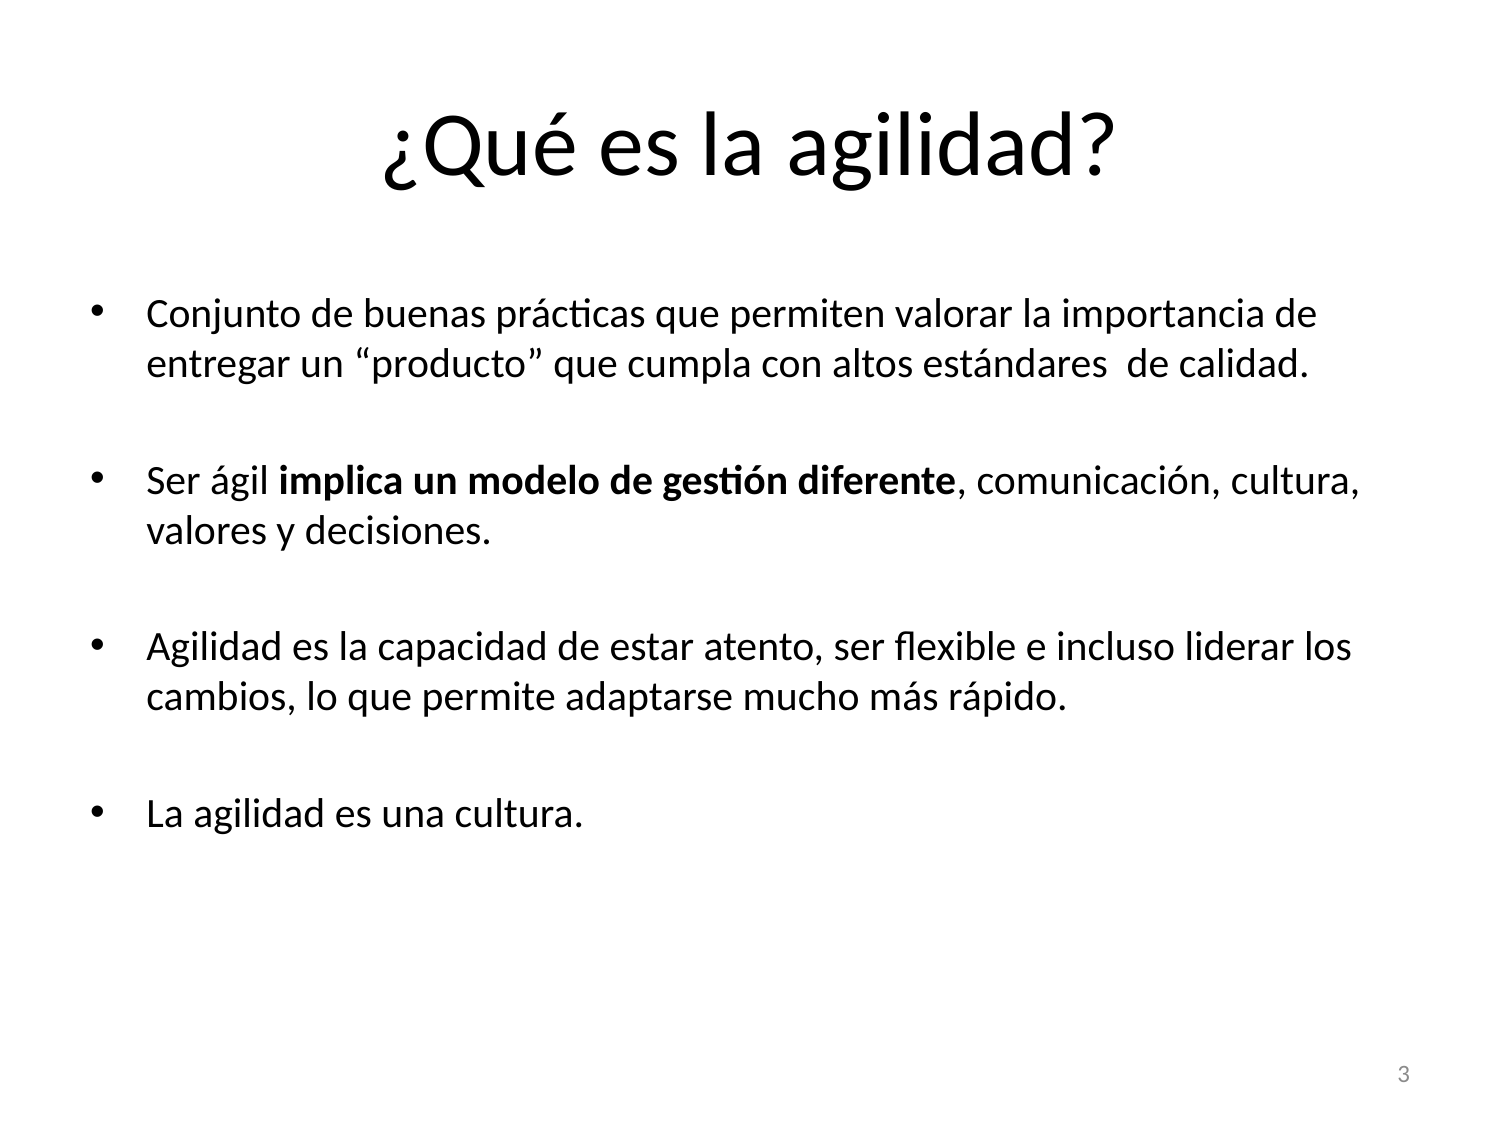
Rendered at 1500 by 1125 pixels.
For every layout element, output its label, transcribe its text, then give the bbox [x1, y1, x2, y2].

title ¿Qué es la agilidad? [75, 45, 1425, 219]
list Conjunto de buenas prácticas que permiten valorar la importancia de entregar un “producto” que cumpla con altos estándares de calidad. Ser ágil implica un modelo de gestión diferente, comunicación, cultura, valores y decisiones. Agilidad es la capacidad de estar atento, ser flexible e incluso liderar los cambios, lo que permite adaptarse mucho más rápido. La agilidad es una cultura. [75, 219, 1425, 963]
slide_number 3 [1074, 1042, 1425, 1103]
